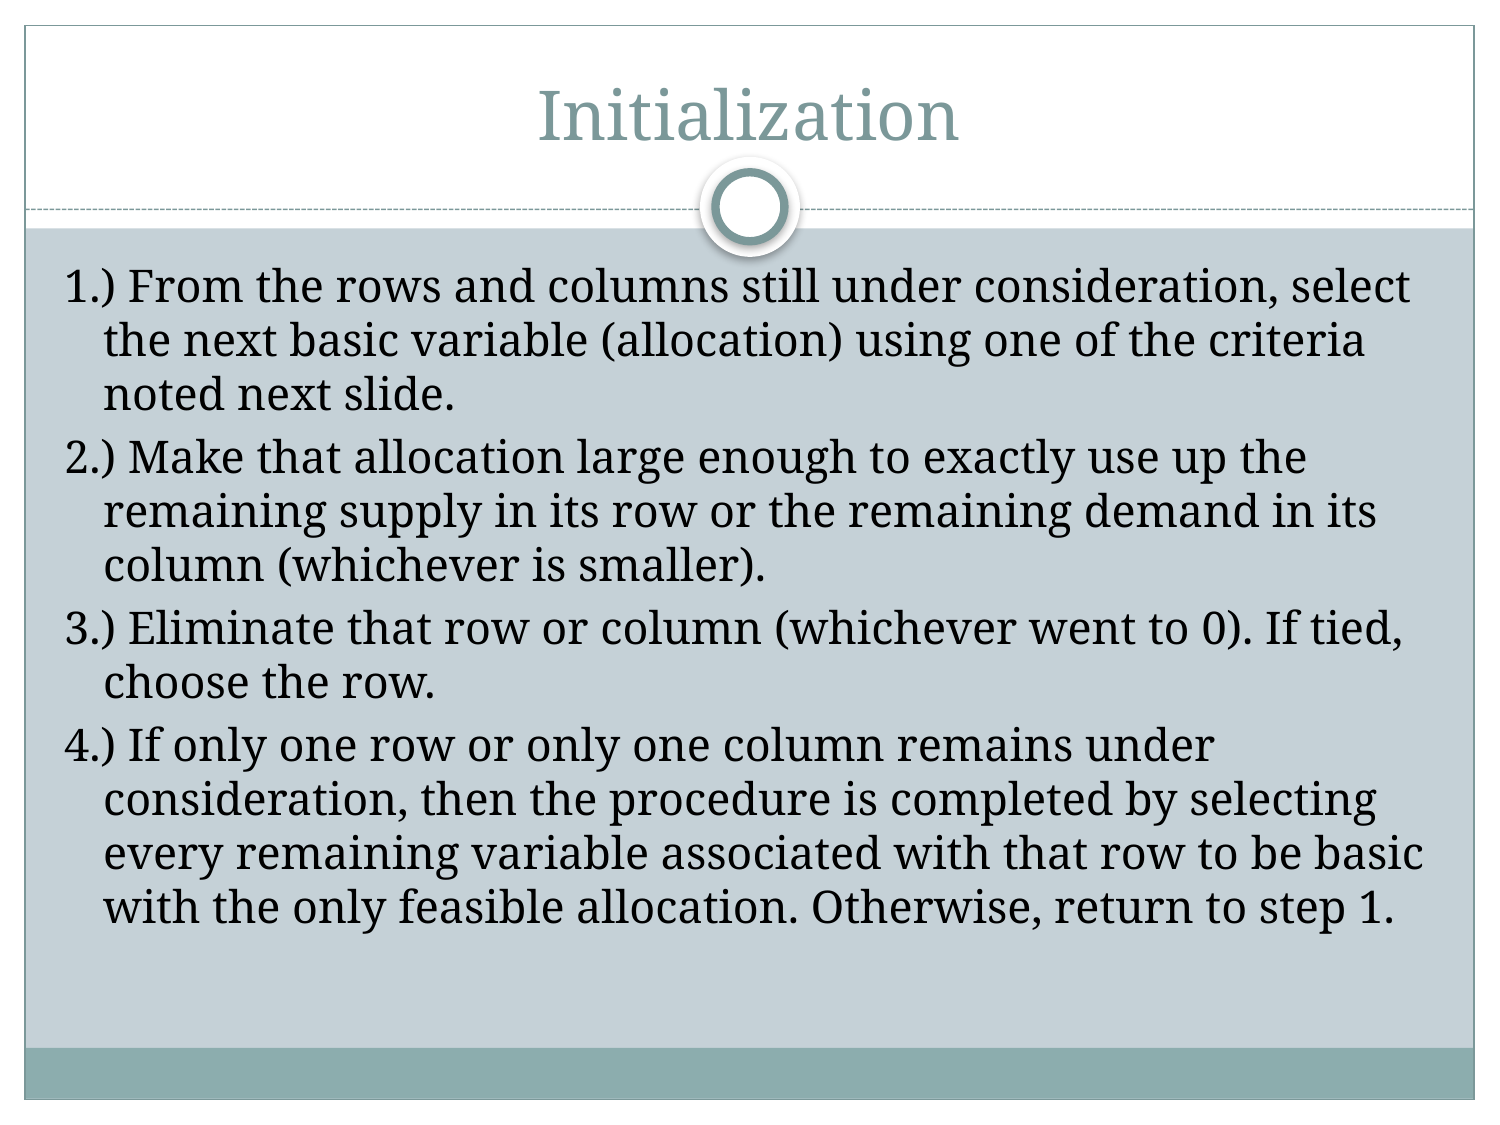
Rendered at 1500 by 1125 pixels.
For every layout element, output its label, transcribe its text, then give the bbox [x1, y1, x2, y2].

title Initialization [49, 37, 1450, 162]
list 1.) From the rows and columns still under consideration, select the next basic variable (allocation) using one of the criteria noted next slide. 2.) Make that allocation large enough to exactly use up the remaining supply in its row or the remaining demand in its column (whichever is smaller). 3.) Eliminate that row or column (whichever went to 0). If tied, choose the row. 4.) If only one row or only one column remains under consideration, then the procedure is completed by selecting every remaining variable associated with that row to be basic with the only feasible allocation. Otherwise, return to step 1. [49, 250, 1445, 1001]
